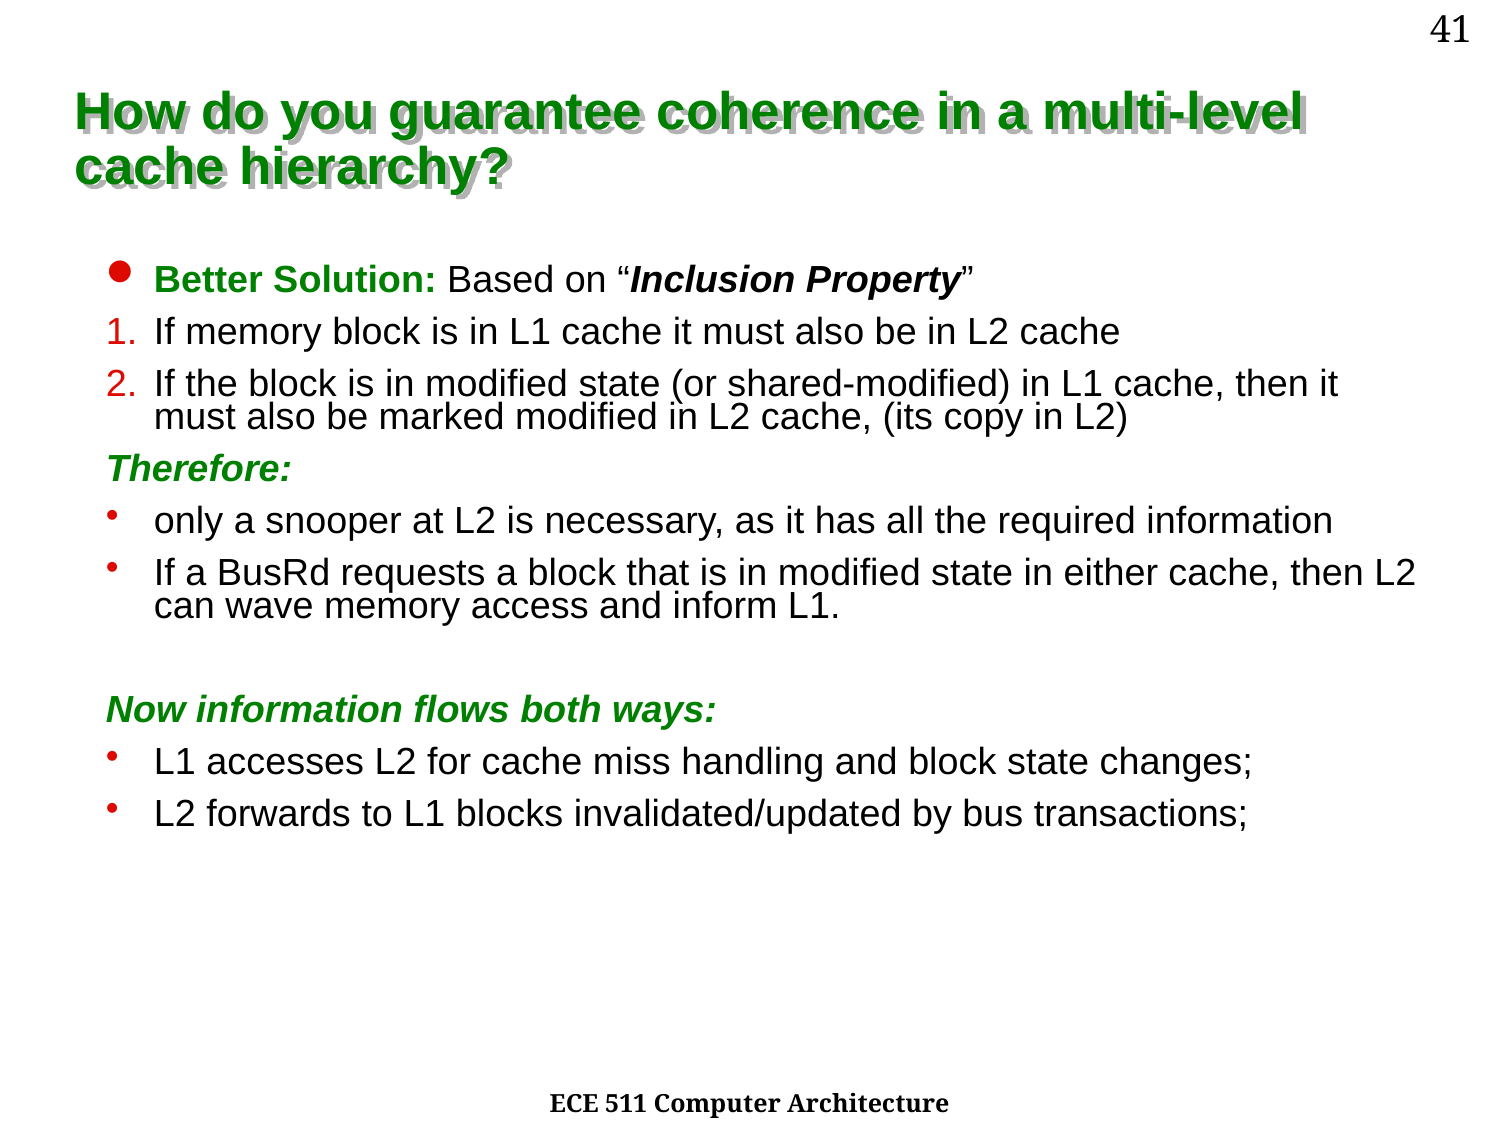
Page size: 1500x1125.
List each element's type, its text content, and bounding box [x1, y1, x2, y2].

title How do you guarantee coherence in a multi-level cache hierarchy? [74, 44, 1425, 233]
list Better Solution: Based on “Inclusion Property” If memory block is in L1 cache it must also be in L2 cache If the block is in modified state (or shared-modified) in L1 cache, then it must also be marked modified in L2 cache, (its copy in L2) Therefore: only a snooper at L2 is necessary, as it has all the required information If a BusRd requests a block that is in modified state in either cache, then L2 can wave memory access and inform L1. Now information flows both ways: L1 accesses L2 for cache miss handling and block state changes; L2 forwards to L1 blocks invalidated/updated by bus transactions; [74, 262, 1447, 1011]
